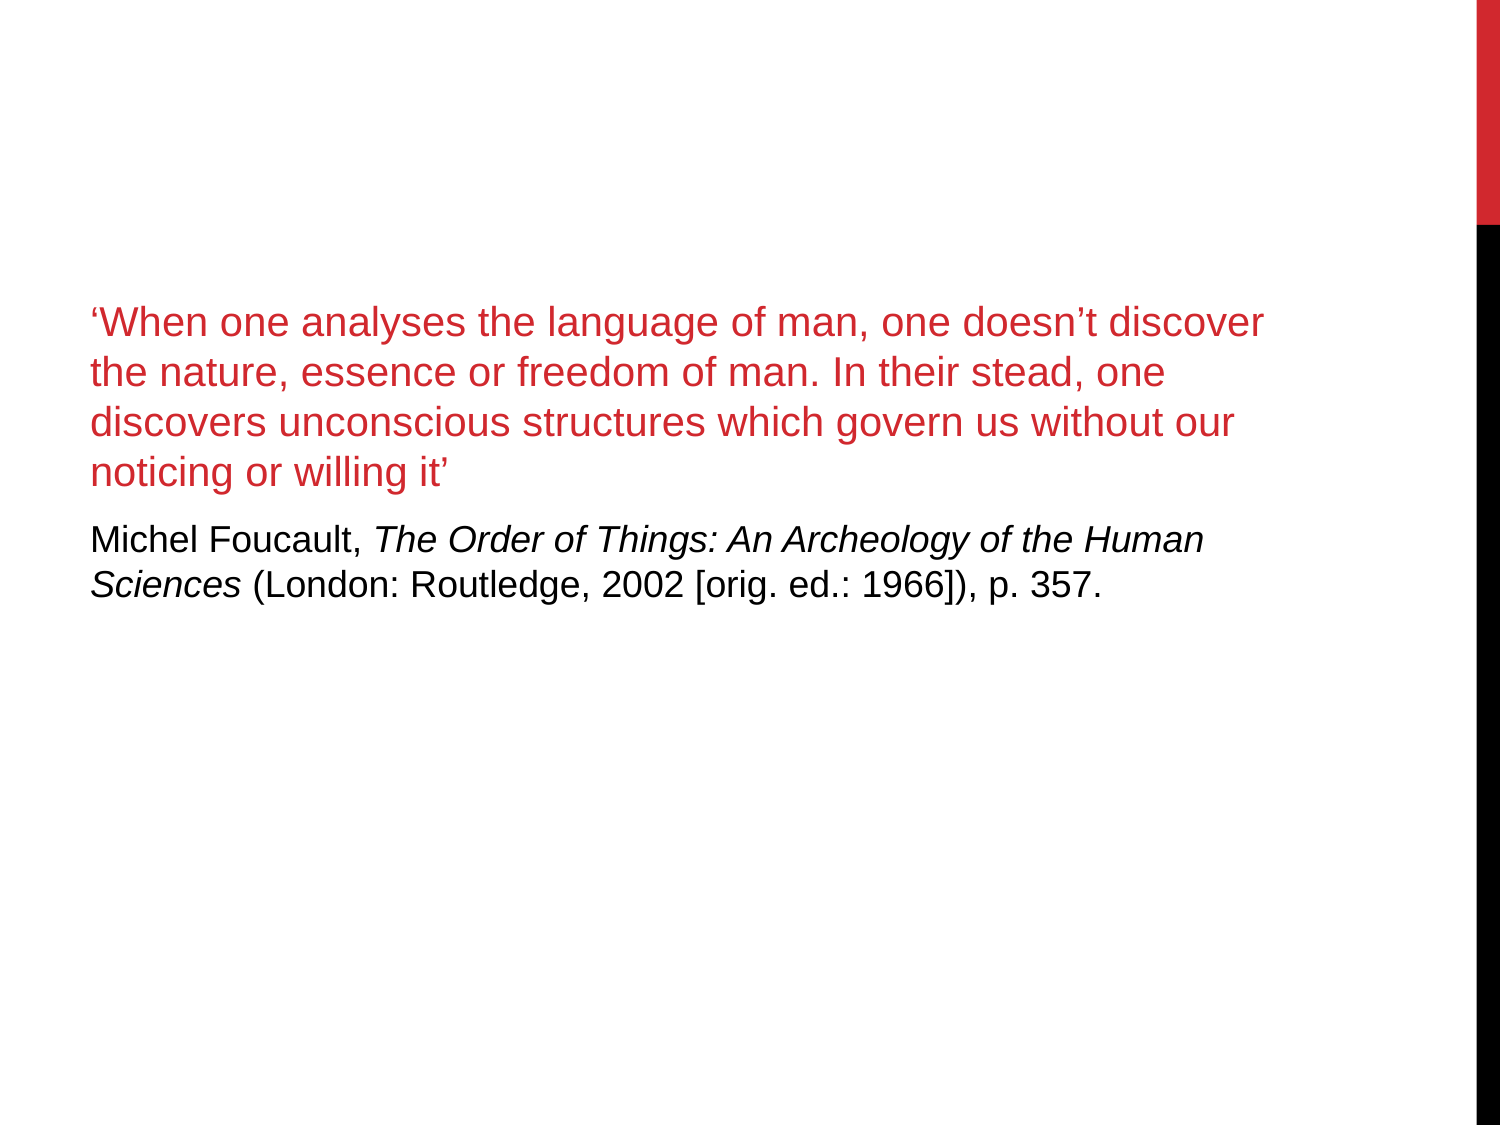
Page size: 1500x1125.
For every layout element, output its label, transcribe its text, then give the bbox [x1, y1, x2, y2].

list ‘When one analyses the language of man, one doesn’t discover the nature, essence or freedom of man. In their stead, one discovers unconscious structures which govern us without our noticing or willing it’ Michel Foucault, The Order of Things: An Archeology of the Human Sciences (London: Routledge, 2002 [orig. ed.: 1966]), p. 357. [75, 287, 1325, 1005]
